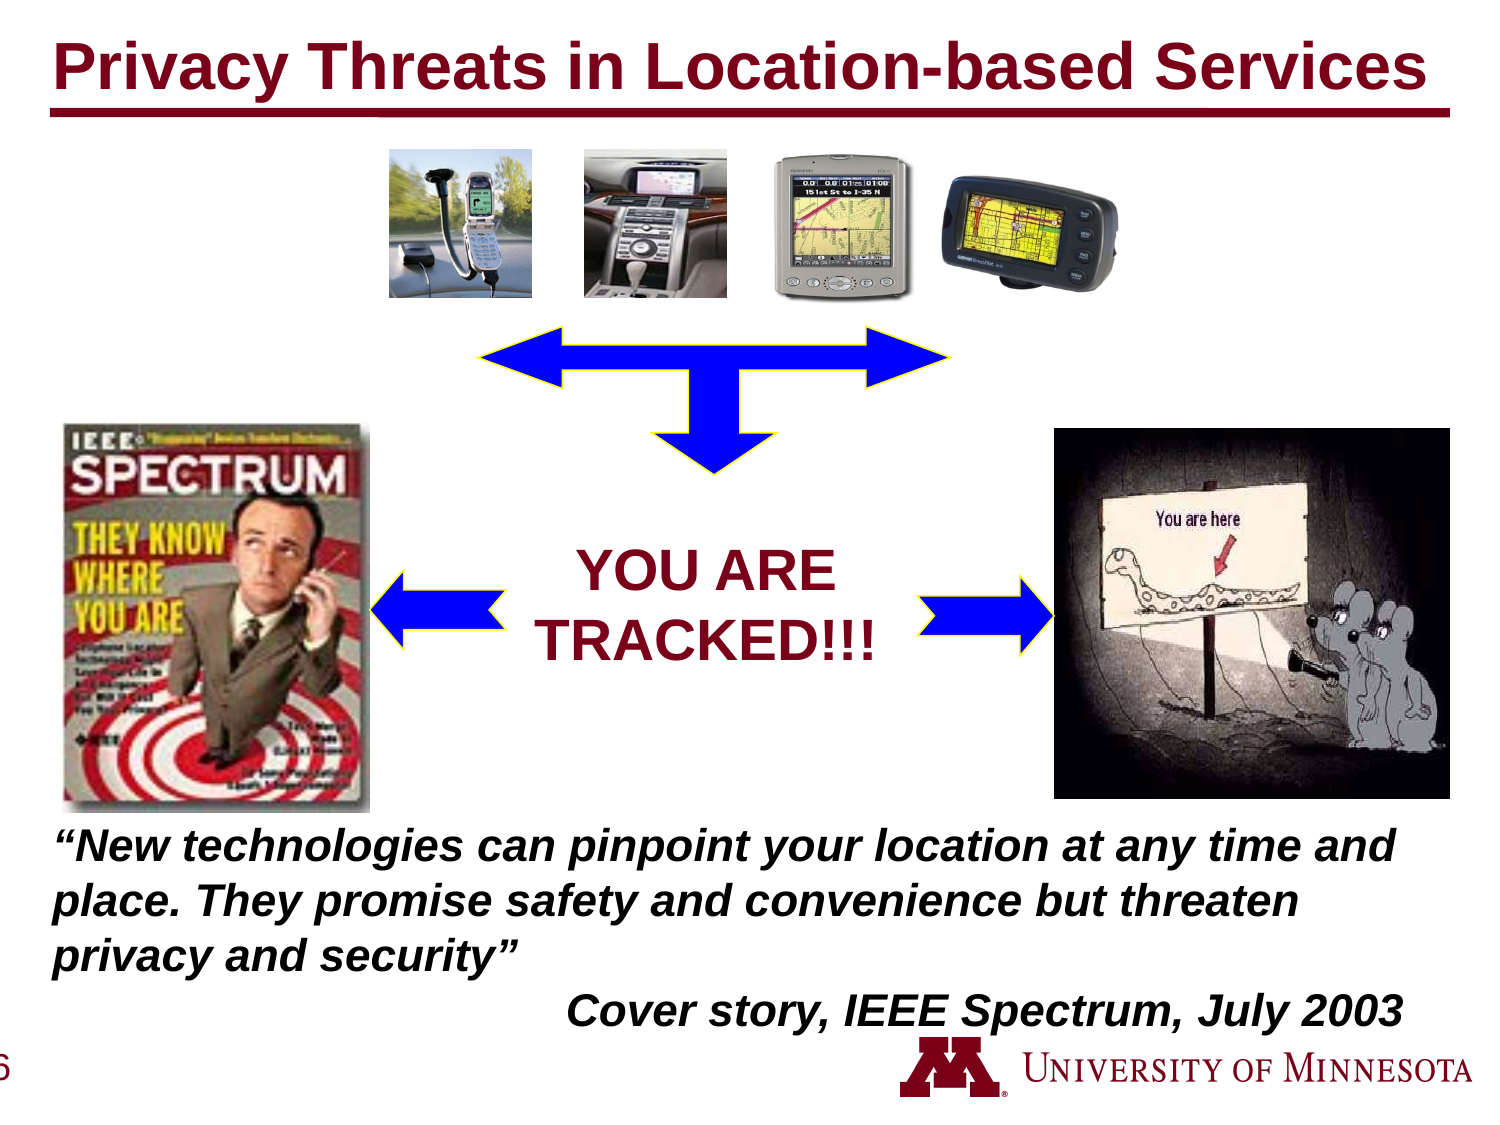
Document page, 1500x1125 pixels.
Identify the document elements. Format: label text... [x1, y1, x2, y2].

text_box [917, 576, 1049, 656]
picture [900, 1037, 1473, 1097]
picture [62, 422, 370, 813]
title Privacy Threats in Location-based Services [37, 0, 1463, 151]
picture [584, 149, 727, 298]
picture [932, 162, 1123, 304]
picture [773, 152, 915, 304]
text_box YOU ARE TRACKED!!! [500, 524, 913, 680]
text_box [375, 570, 507, 650]
picture [1054, 428, 1451, 799]
text_box “New technologies can pinpoint your location at any time and place. They promise safety and convenience but threaten privacy and security” Cover story, IEEE Spectrum, July 2003 [37, 808, 1463, 1025]
text_box [477, 326, 951, 475]
picture [389, 149, 532, 298]
